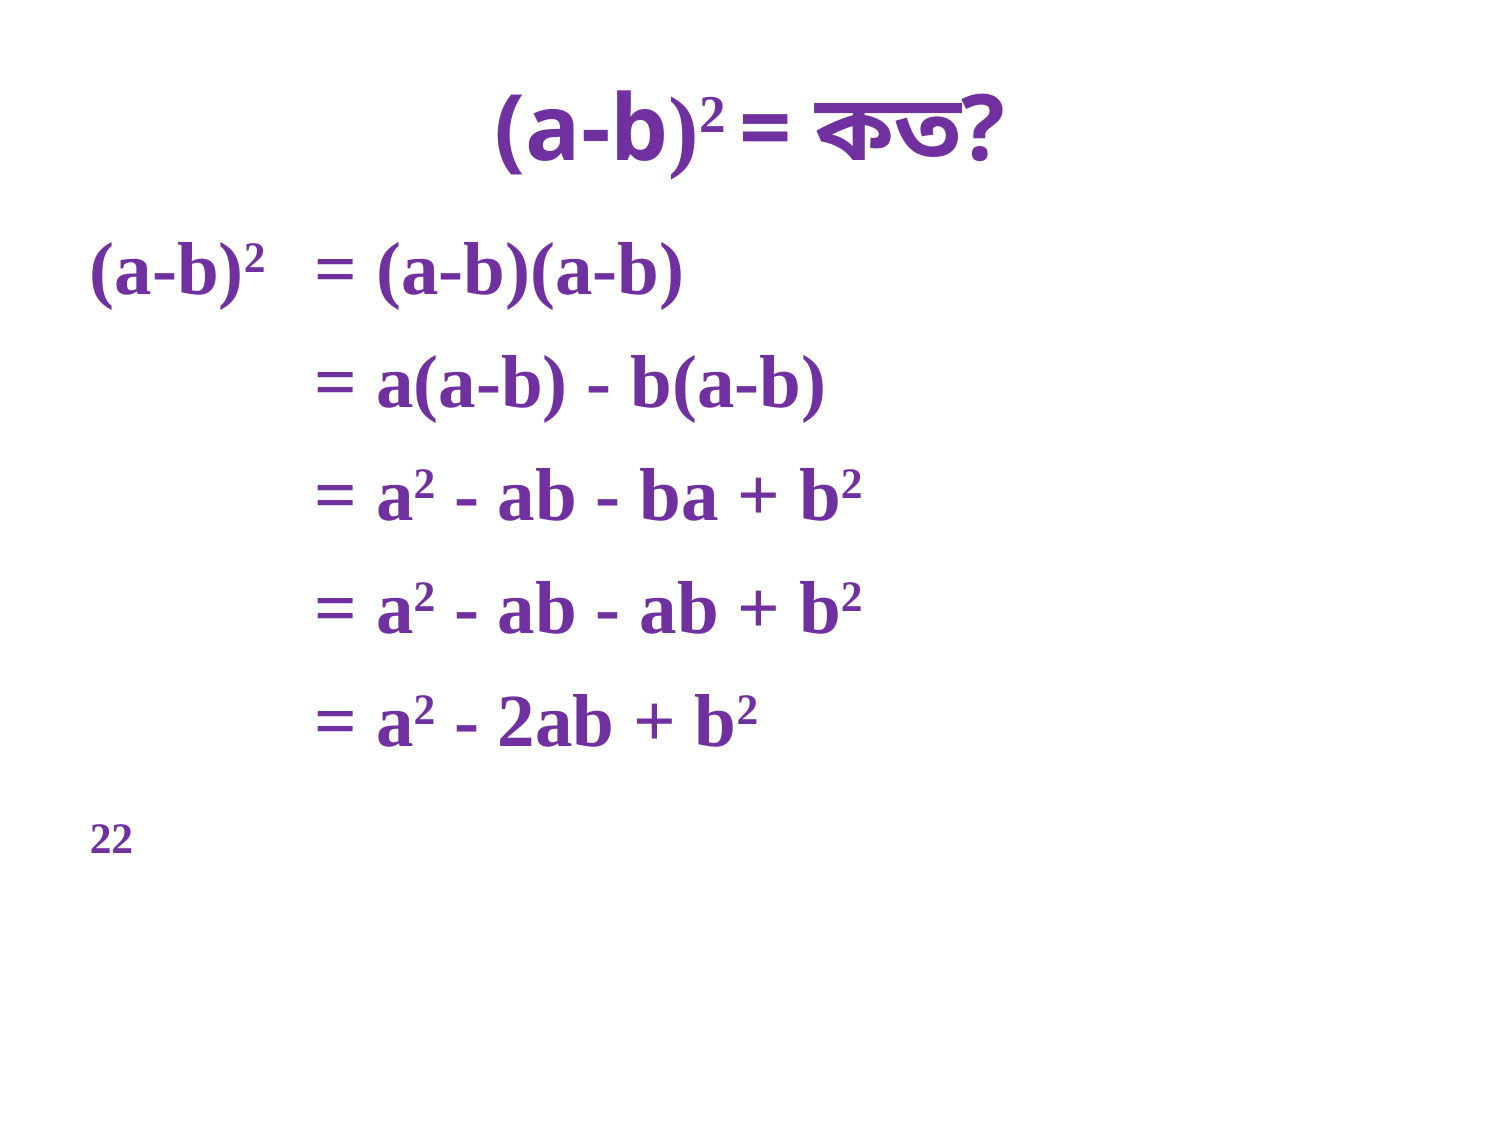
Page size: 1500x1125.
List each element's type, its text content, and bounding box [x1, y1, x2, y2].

text_box (a-b)2 = (a-b)(a-b) = a(a-b) - b(a-b) = a2 - ab - ba + b2 = a2 - ab - ab + b2 = a2 - 2ab + b2 [0, 206, 1500, 769]
text_box (a-b)2 = কত? [0, 61, 1500, 186]
